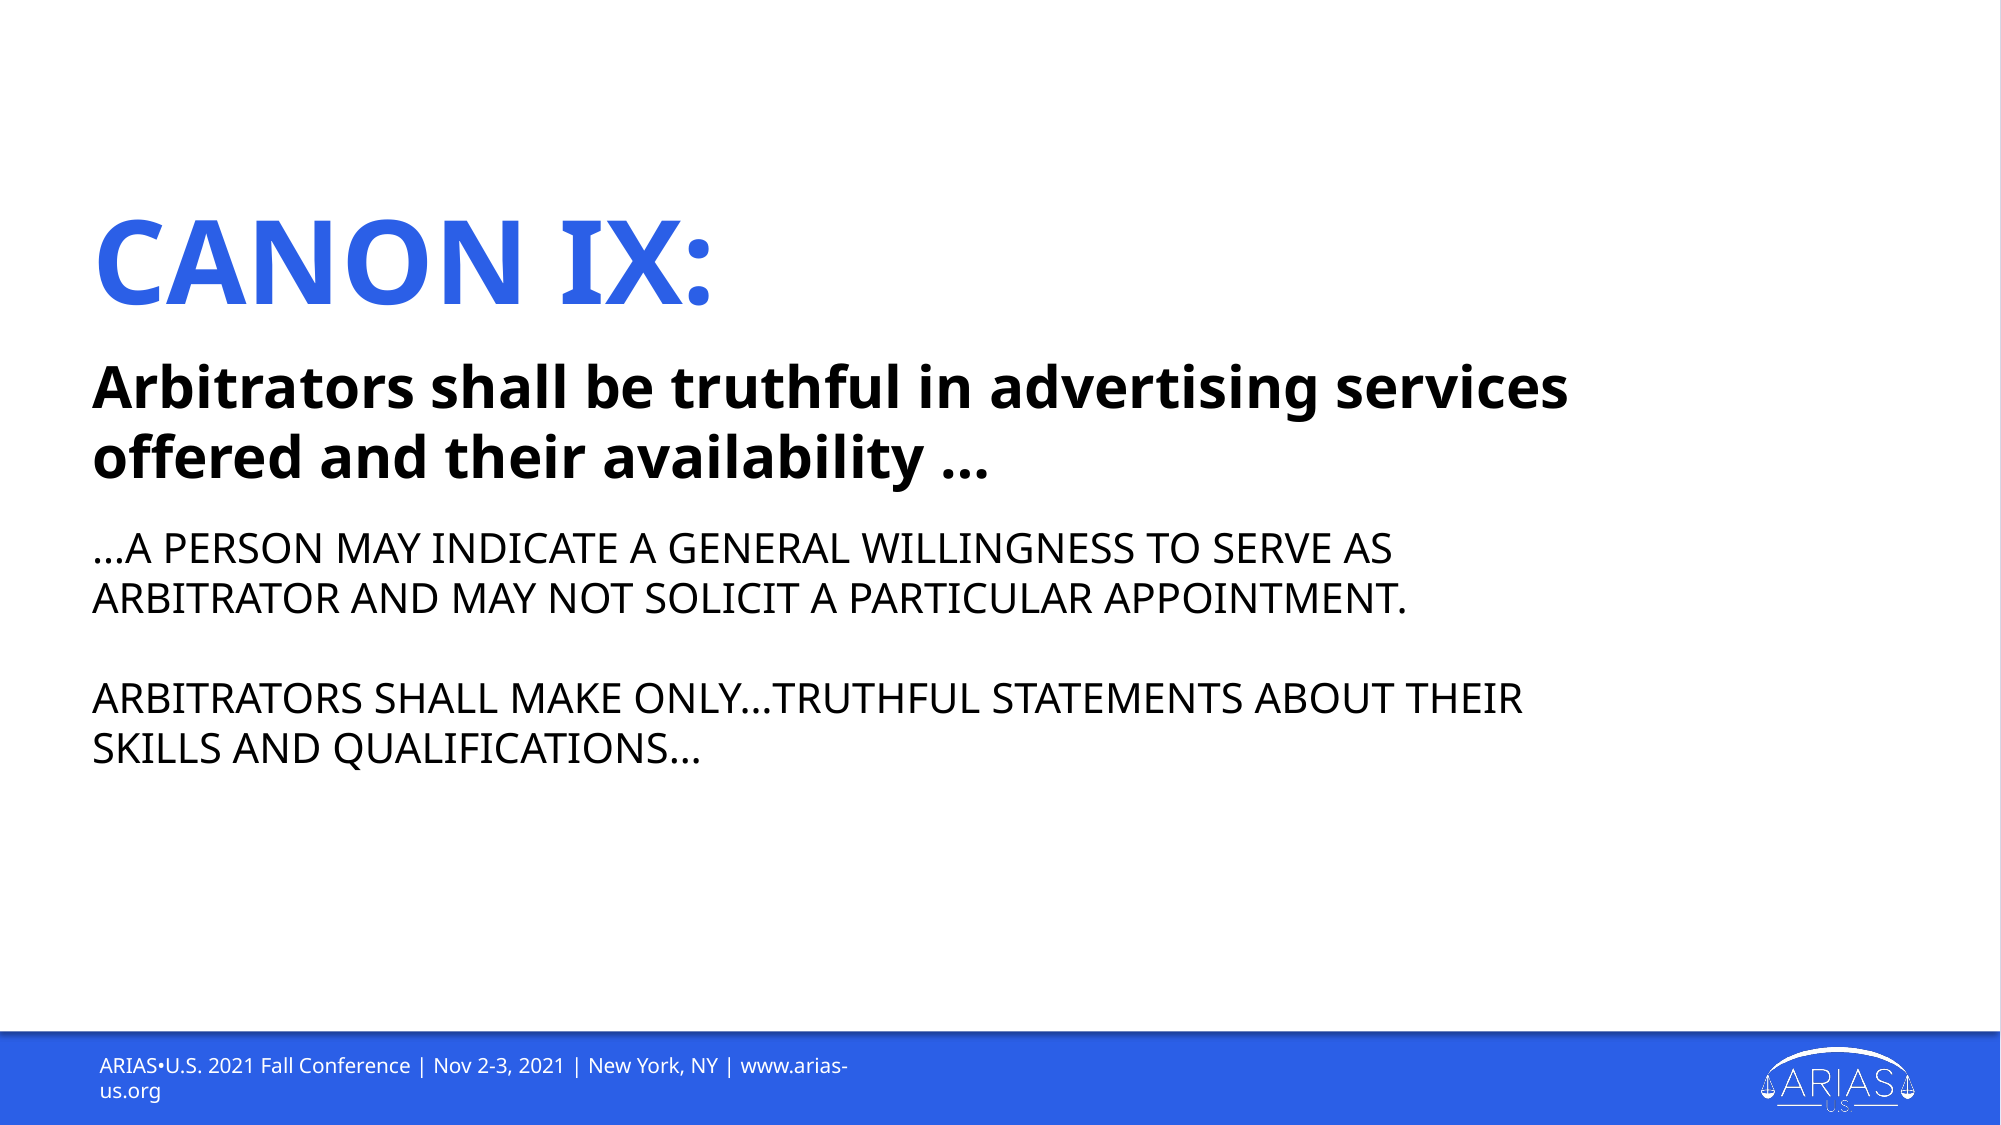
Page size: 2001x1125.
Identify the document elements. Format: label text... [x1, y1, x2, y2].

picture [1759, 1044, 1916, 1114]
text_box ARIAS•U.S. 2021 Fall Conference | Nov 2-3, 2021 | New York, NY | www.arias-us.org [92, 1045, 898, 1111]
title Canon IX: [84, 179, 1916, 347]
list Arbitrators shall be truthful in advertising services offered and their availability … …a person may indicate a general willingness to serve as arbitrator and may not solicit a particular appointment. Arbitrators shall make only…truthful statements about their skills and qualifications… [84, 342, 1621, 1036]
